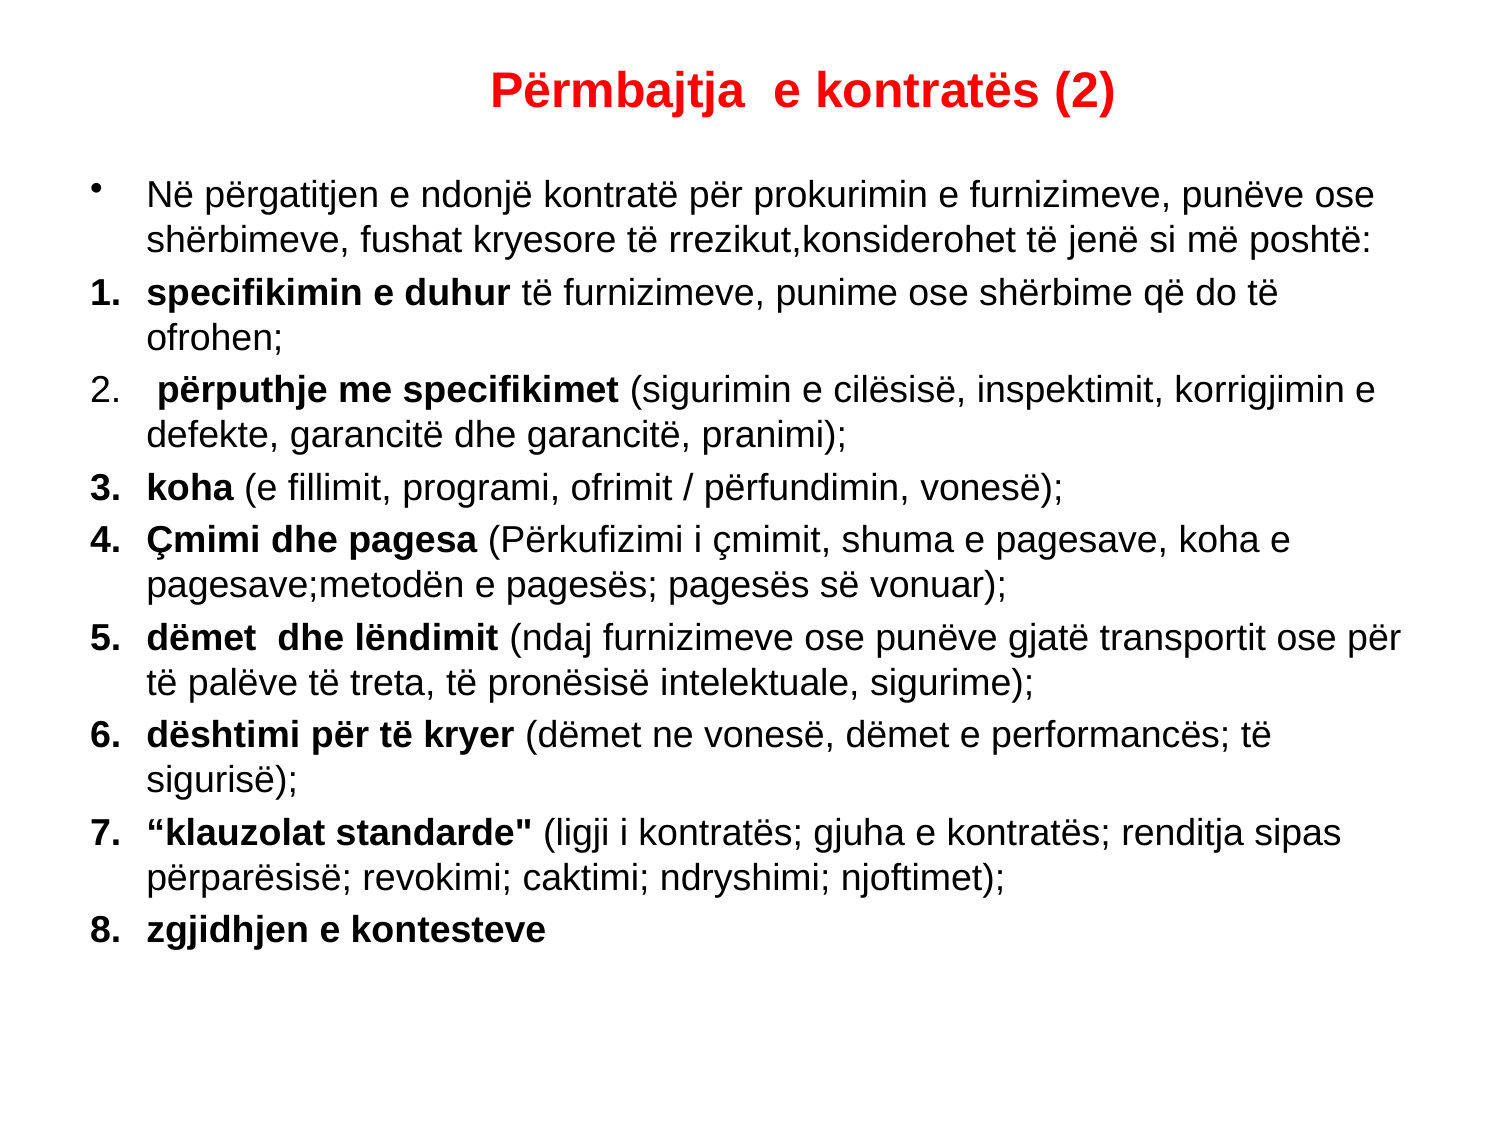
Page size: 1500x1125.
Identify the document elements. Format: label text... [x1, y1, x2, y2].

list Në përgatitjen e ndonjë kontratë për prokurimin e furnizimeve, punëve ose shërbimeve, fushat kryesore të rrezikut,konsiderohet të jenë si më poshtë: specifikimin e duhur të furnizimeve, punime ose shërbime që do të ofrohen; përputhje me specifikimet (sigurimin e cilësisë, inspektimit, korrigjimin e defekte, garancitë dhe garancitë, pranimi); koha (e fillimit, programi, ofrimit / përfundimin, vonesë); Çmimi dhe pagesa (Përkufizimi i çmimit, shuma e pagesave, koha e pagesave;metodën e pagesës; pagesës së vonuar); dëmet dhe lëndimit (ndaj furnizimeve ose punëve gjatë transportit ose për të palëve të treta, të pronësisë intelektuale, sigurime); dështimi për të kryer (dëmet ne vonesë, dëmet e performancës; të sigurisë); “klauzolat standarde" (ligji i kontratës; gjuha e kontratës; renditja sipas përparësisë; revokimi; caktimi; ndryshimi; njoftimet); zgjidhjen e kontesteve [75, 162, 1438, 1050]
title Përmbajtja e kontratës (2) [171, 50, 1436, 162]
